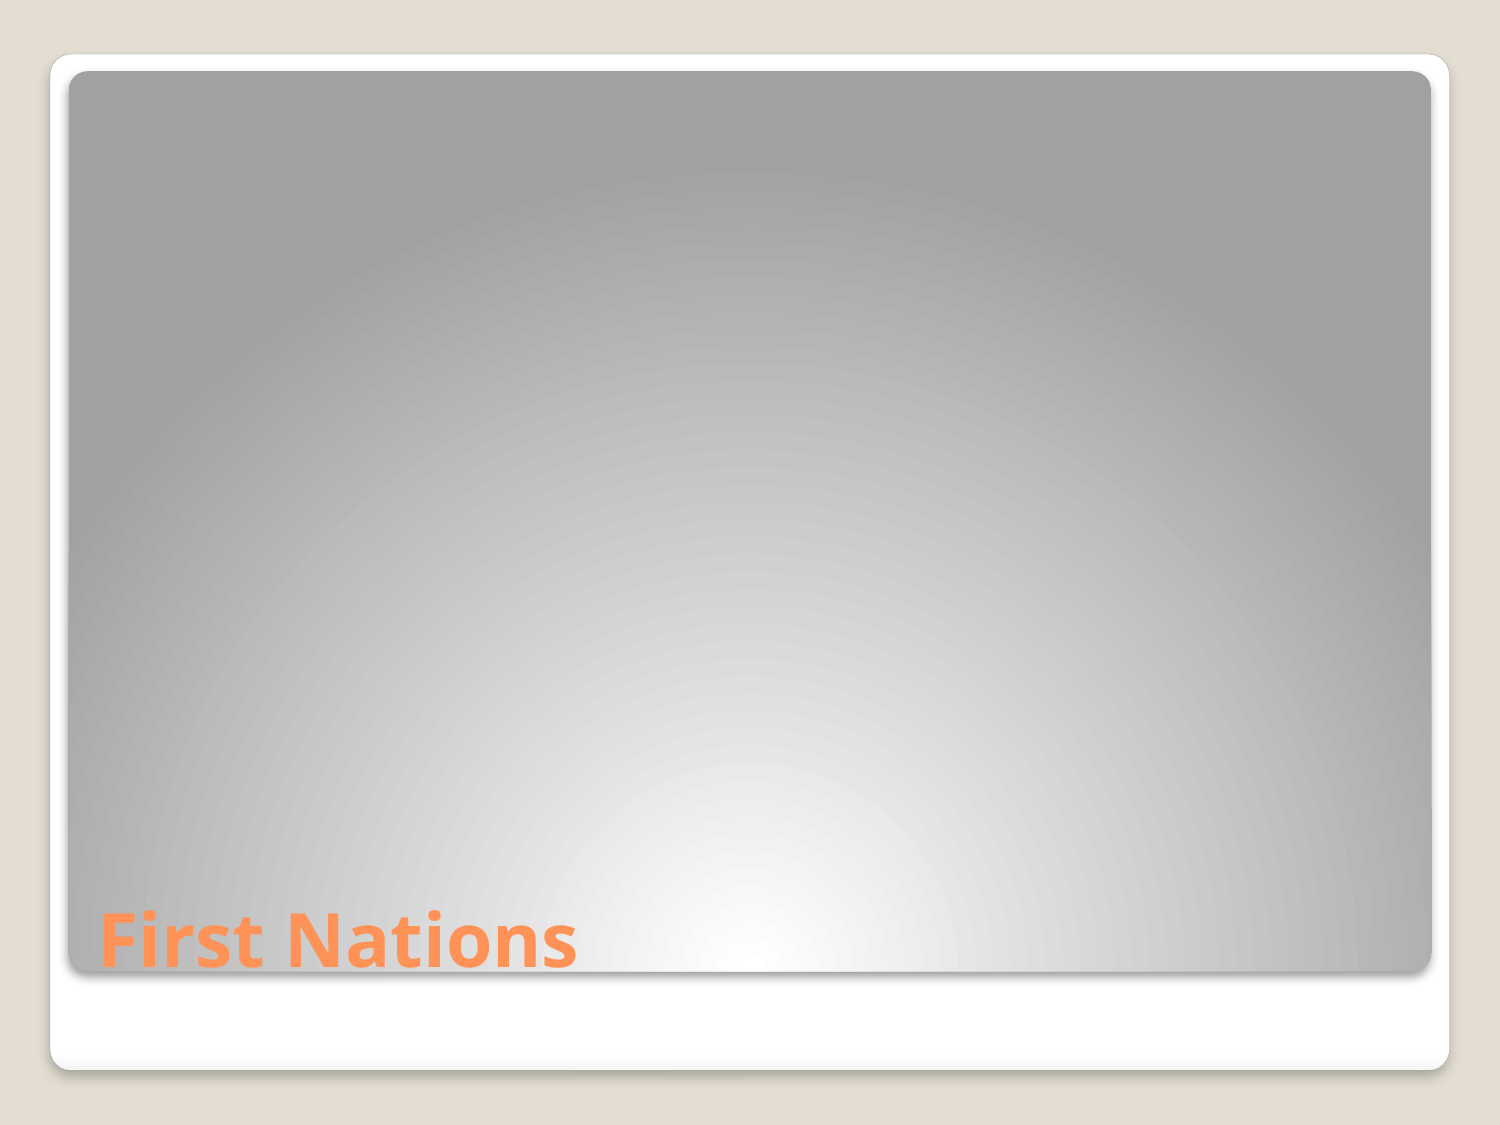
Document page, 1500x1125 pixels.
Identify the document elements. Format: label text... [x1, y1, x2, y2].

title First Nations [82, 817, 1425, 990]
